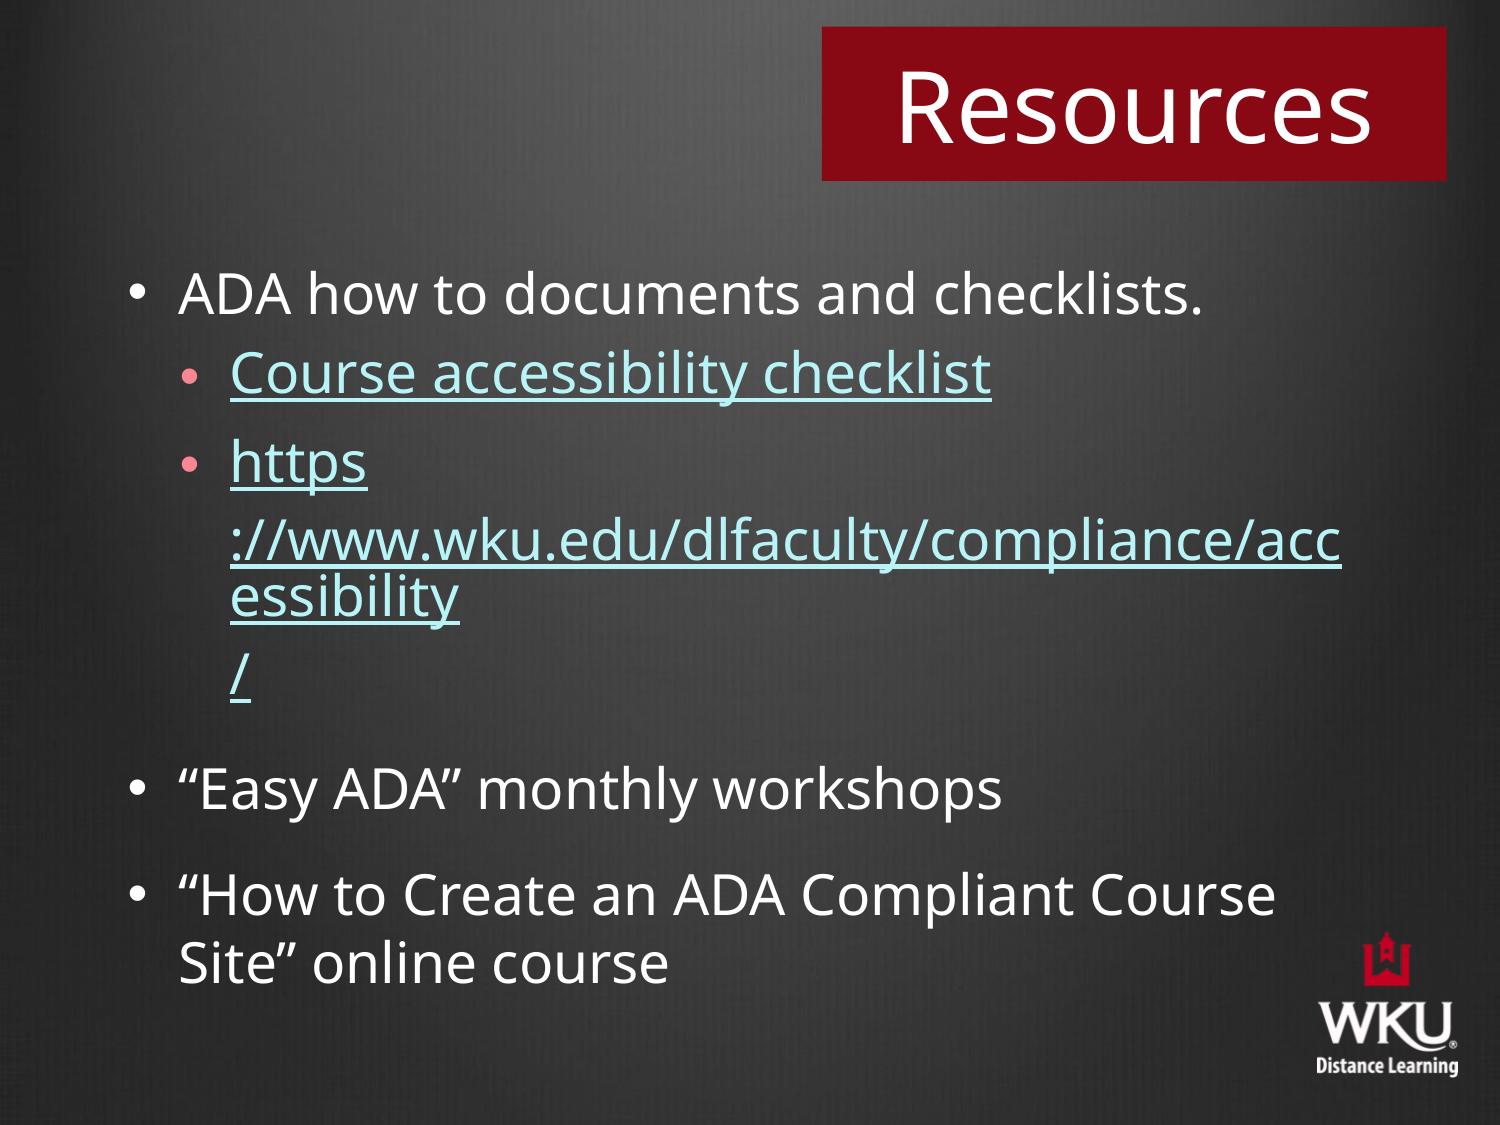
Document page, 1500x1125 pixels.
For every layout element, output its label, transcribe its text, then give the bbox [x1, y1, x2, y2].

list ADA how to documents and checklists. Course accessibility checklist https://www.wku.edu/dlfaculty/compliance/accessibility/ “Easy ADA” monthly workshops “How to Create an ADA Compliant Course Site” online course [112, 249, 1388, 949]
picture [1316, 931, 1459, 1078]
title Resources [821, 26, 1447, 181]
